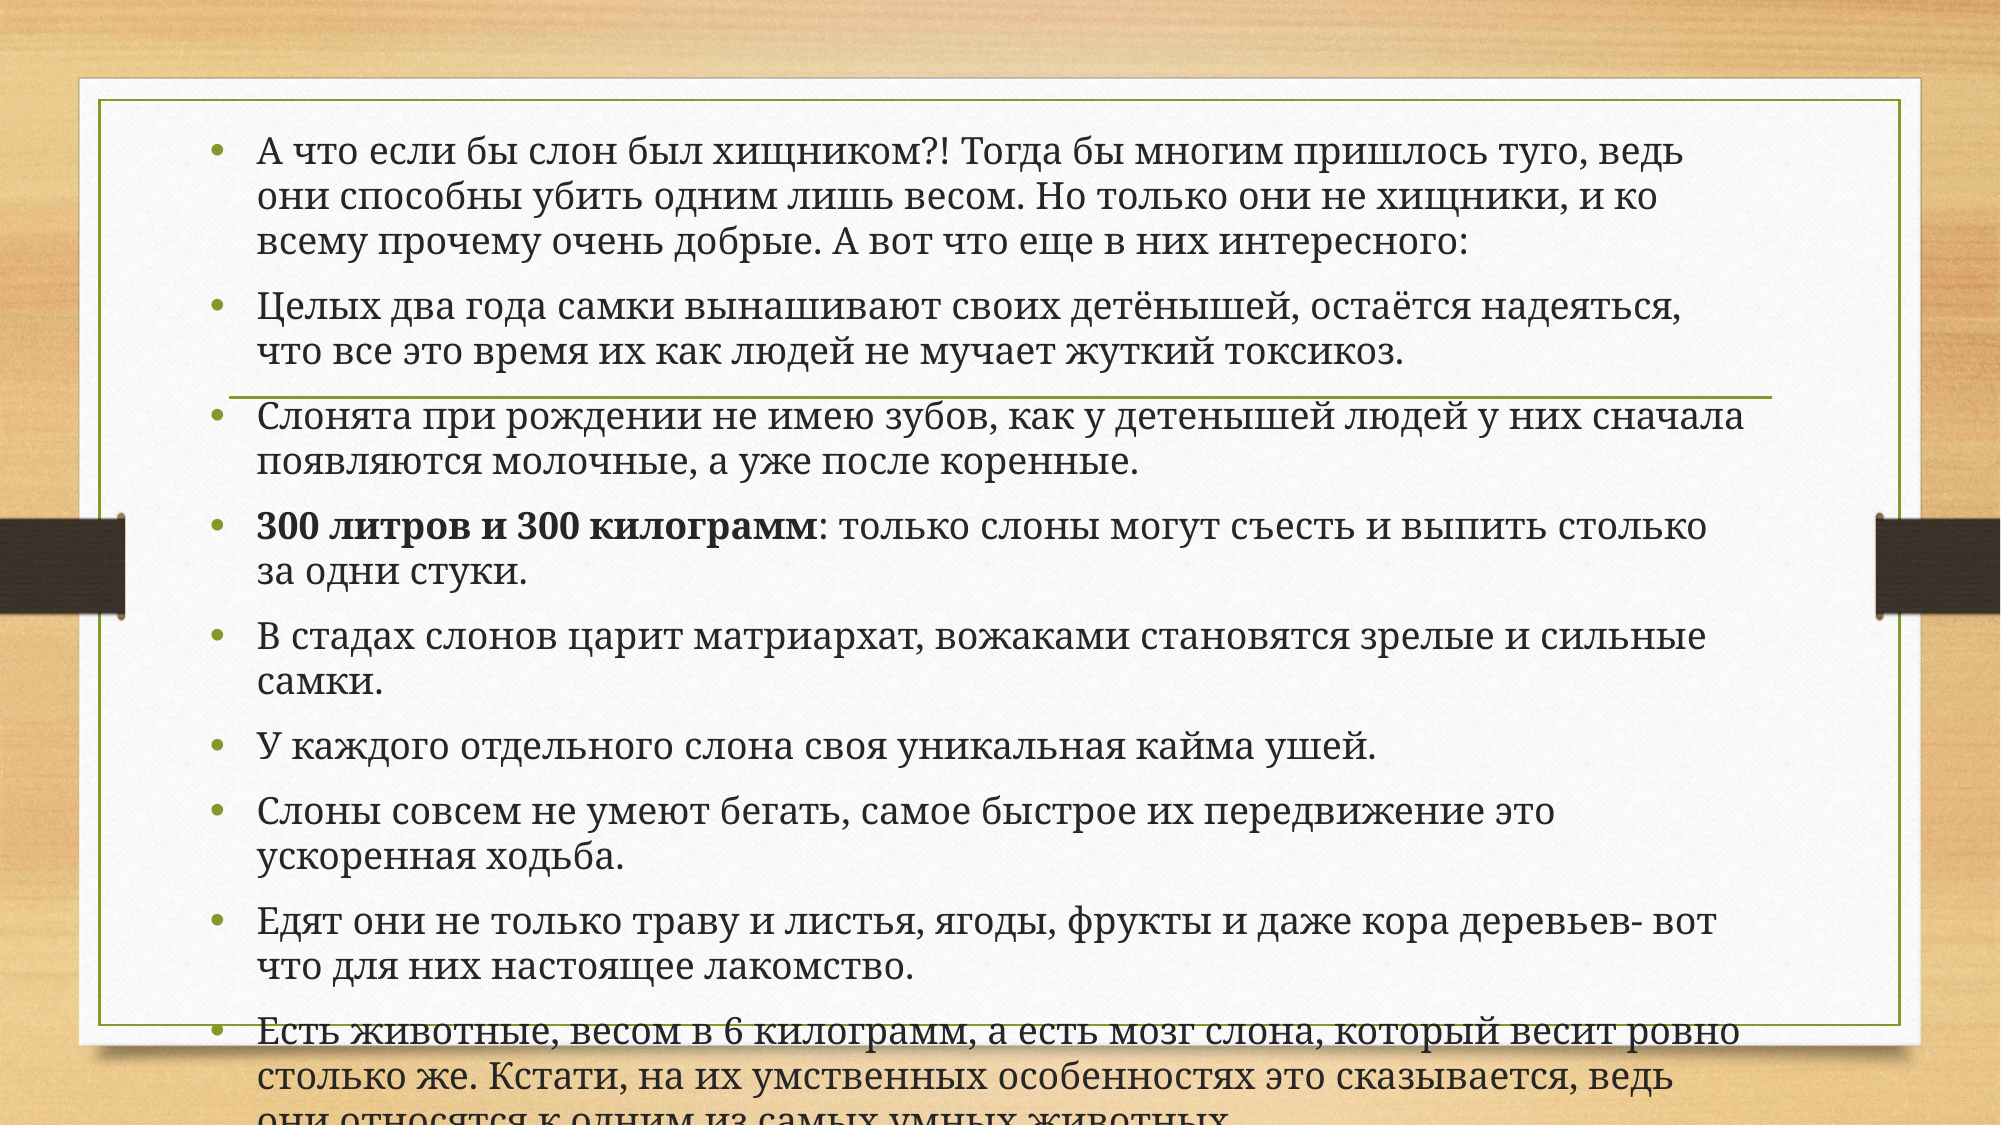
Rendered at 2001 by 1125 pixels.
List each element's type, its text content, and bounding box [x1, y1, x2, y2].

picture [0, 0, 2001, 1125]
list А что если бы слон был хищником?! Тогда бы многим пришлось туго, ведь они способны убить одним лишь весом. Но только они не хищники, и ко всему прочему очень добрые. А вот что еще в них интересного: Целых два года самки вынашивают своих детёнышей, остаётся надеяться, что все это время их как людей не мучает жуткий токсикоз. Слонята при рождении не имею зубов, как у детенышей людей у них сначала появляются молочные, а уже после коренные. 300 литров и 300 килограмм: только слоны могут съесть и выпить столько за одни стуки. В стадах слонов царит матриархат, вожаками становятся зрелые и сильные самки. У каждого отдельного слона своя уникальная кайма ушей. Слоны совсем не умеют бегать, самое быстрое их передвижение это ускоренная ходьба. Едят они не только траву и листья, ягоды, фрукты и даже кора деревьев- вот что для них настоящее лакомство. Есть животные, весом в 6 килограмм, а есть мозг слона, который весит ровно столько же. Кстати, на их умственных особенностях это сказывается, ведь они относятся к одним из самых умных животных. [194, 119, 1770, 664]
